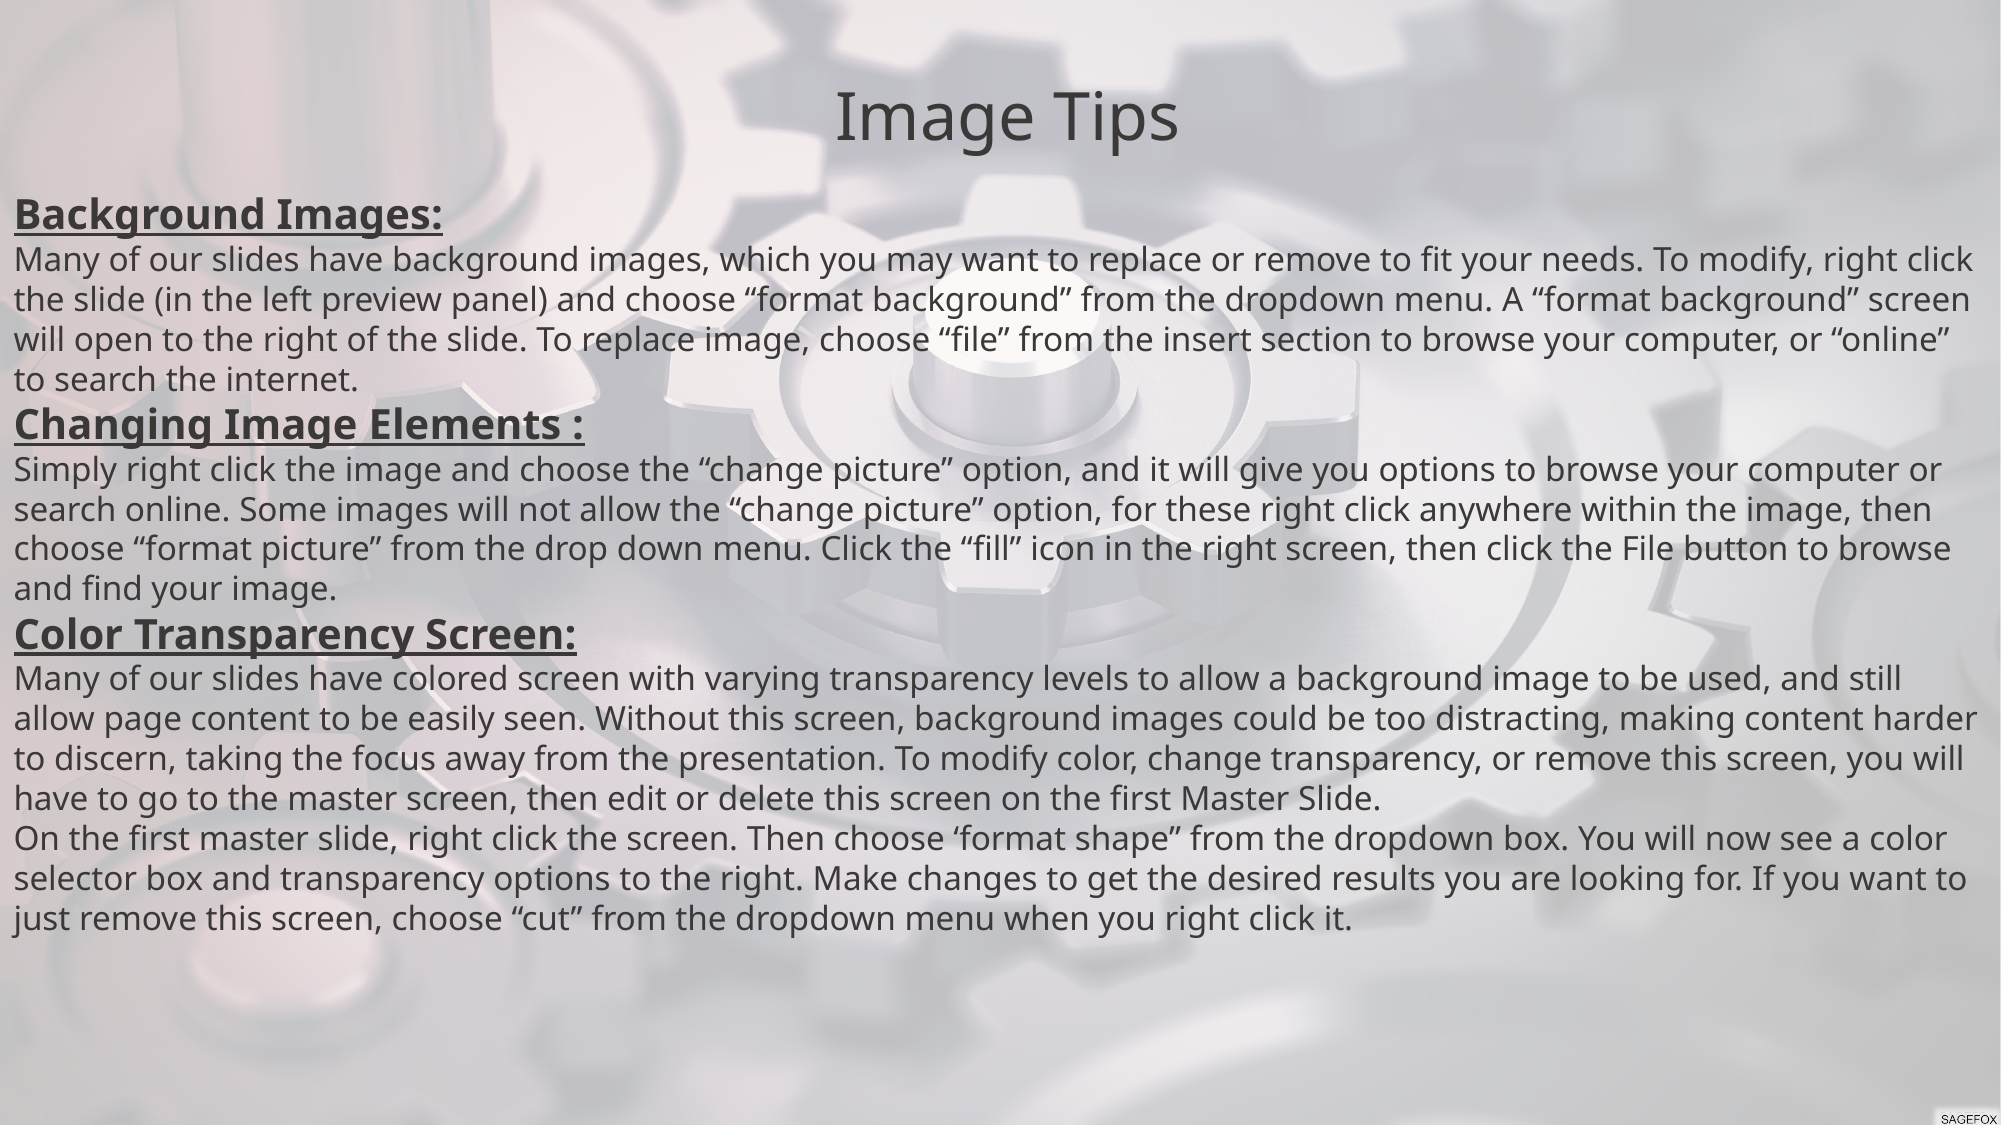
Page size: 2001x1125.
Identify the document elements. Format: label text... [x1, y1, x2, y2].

title Image Tips [597, 59, 1420, 177]
picture [1938, 1114, 1999, 1125]
text_box Background Images: Many of our slides have background images, which you may want to replace or remove to fit your needs. To modify, right click the slide (in the left preview panel) and choose “format background” from the dropdown menu. A “format background” screen will open to the right of the slide. To replace image, choose “file” from the insert section to browse your computer, or “online” to search the internet. Changing Image Elements : Simply right click the image and choose the “change picture” option, and it will give you options to browse your computer or search online. Some images will not allow the “change picture” option, for these right click anywhere within the image, then choose “format picture” from the drop down menu. Click the “fill” icon in the right screen, then click the File button to browse and find your image. Color Transparency Screen: Many of our slides have colored screen with varying transparency levels to allow a background image to be used, and still allow page content to be easily seen. Without this screen, background images could be too distracting, making content harder to discern, taking the focus away from the presentation. To modify color, change transparency, or remove this screen, you will have to go to the master screen, then edit or delete this screen on the first Master Slide. On the first master slide, right click the screen. Then choose ‘format shape” from the dropdown box. You will now see a color selector box and transparency options to the right. Make changes to get the desired results you are looking for. If you want to just remove this screen, choose “cut” from the dropdown menu when you right click it. [0, 0, 2000, 1125]
